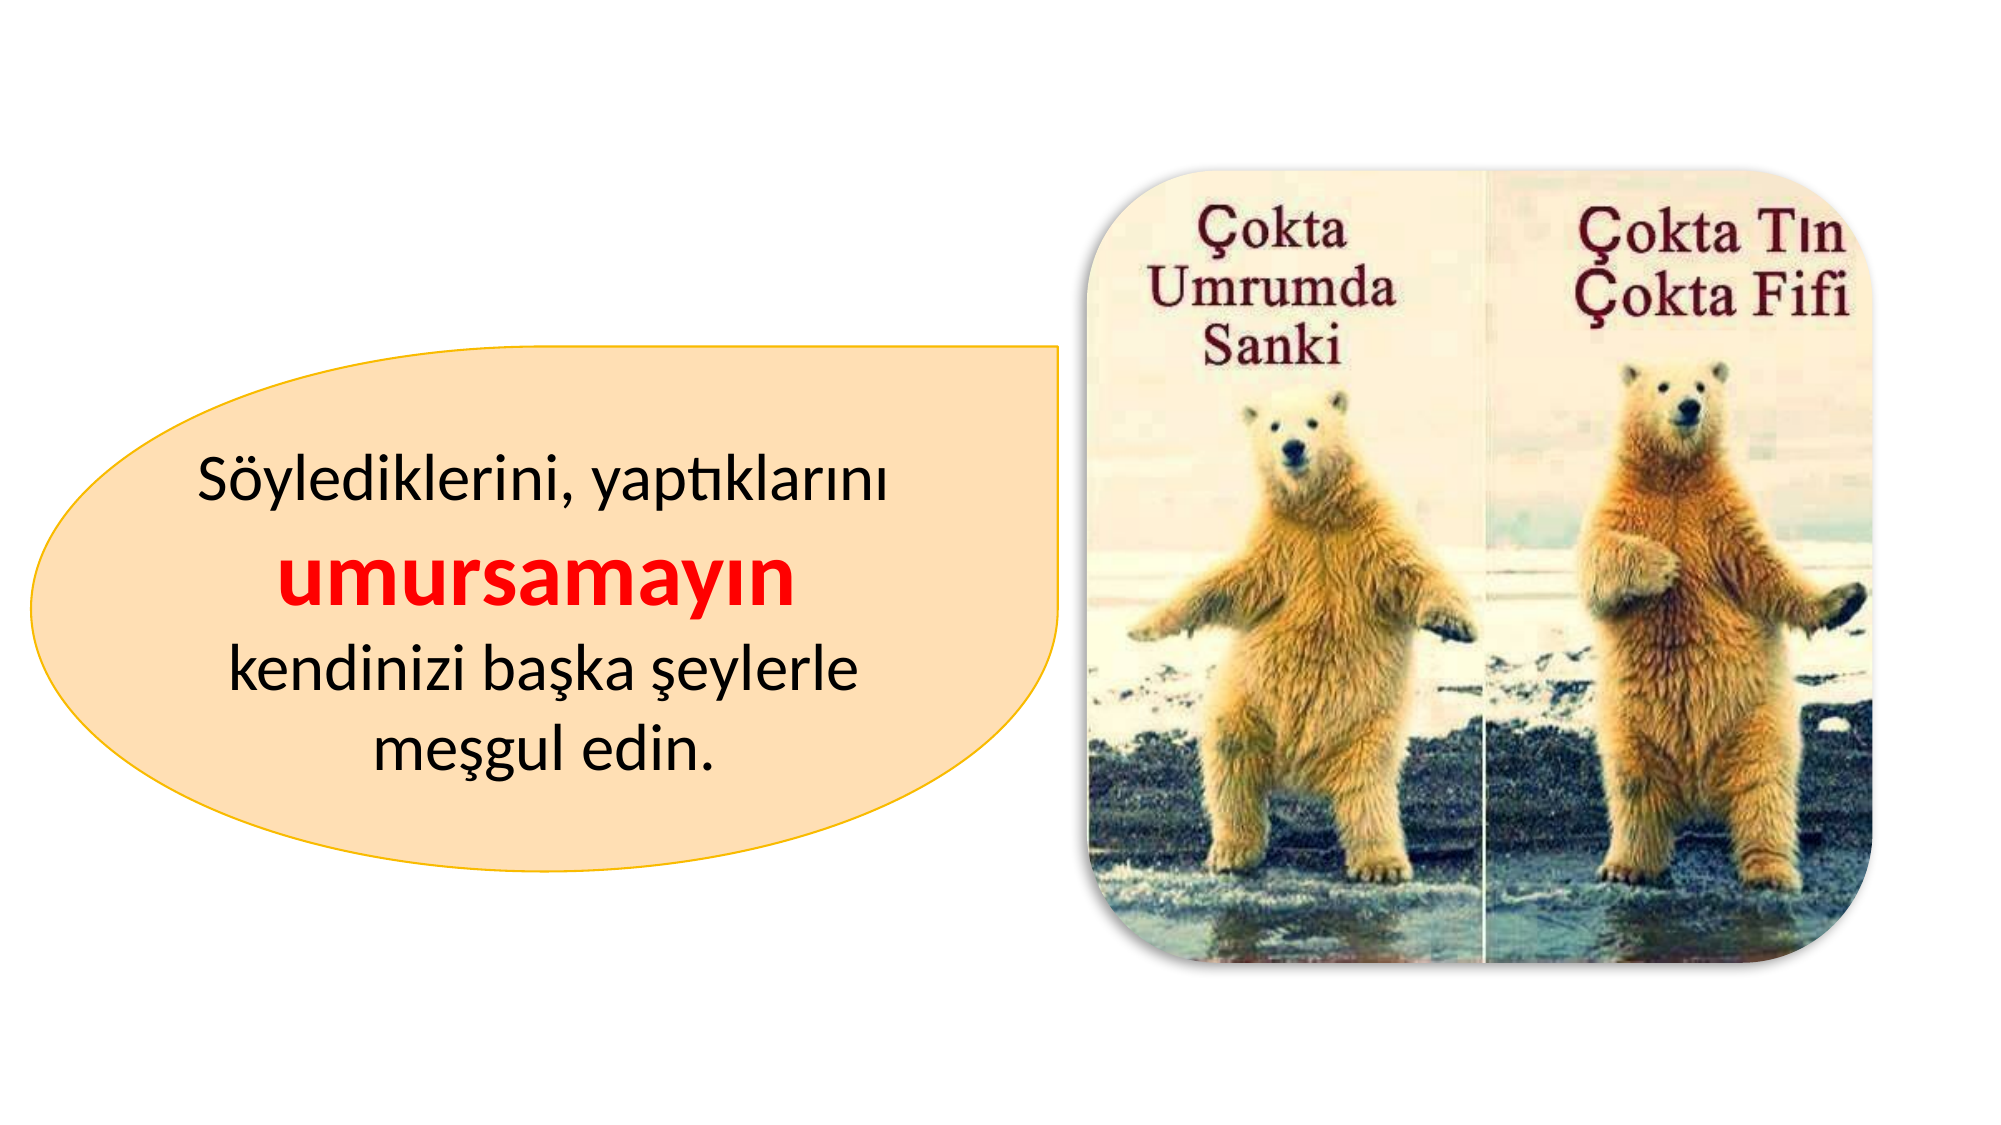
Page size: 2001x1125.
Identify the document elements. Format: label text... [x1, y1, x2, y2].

picture [1086, 170, 1873, 964]
text_box Söylediklerini, yaptıklarını umursamayın kendinizi başka şeylerle meşgul edin. [29, 345, 1059, 873]
